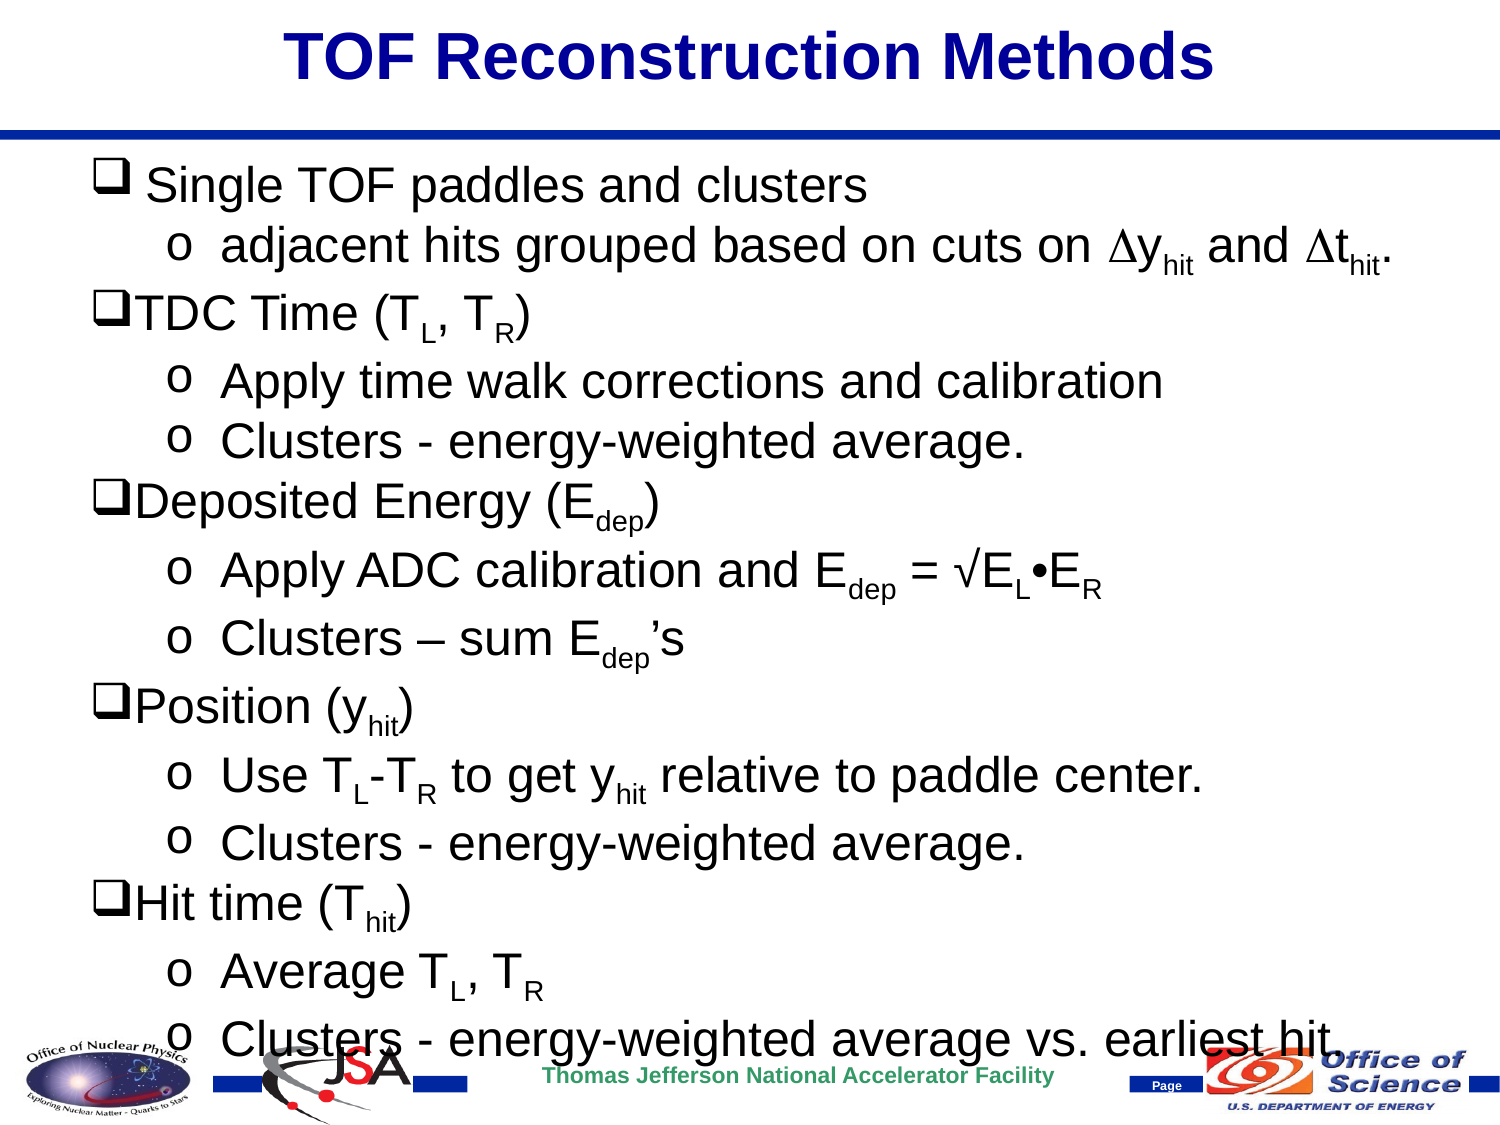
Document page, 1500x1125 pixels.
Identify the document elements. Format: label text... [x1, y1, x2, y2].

picture [262, 1071, 413, 1125]
text_box TOF Reconstruction Methods [0, 0, 1500, 105]
text_box Single TOF paddles and clusters adjacent hits grouped based on cuts on Dyhit and Dthit. TDC Time (TL, TR) Apply time walk corrections and calibration Clusters - energy-weighted average. Deposited Energy (Edep) Apply ADC calibration and Edep = √EL•ER Clusters – sum Edep’s Position (yhit) Use TL-TR to get yhit relative to paddle center. Clusters - energy-weighted average. Hit time (Thit) Average TL, TR Clusters - energy-weighted average vs. earliest hit. [74, 145, 1477, 1071]
picture [0, 1037, 213, 1125]
picture [1203, 1071, 1469, 1114]
